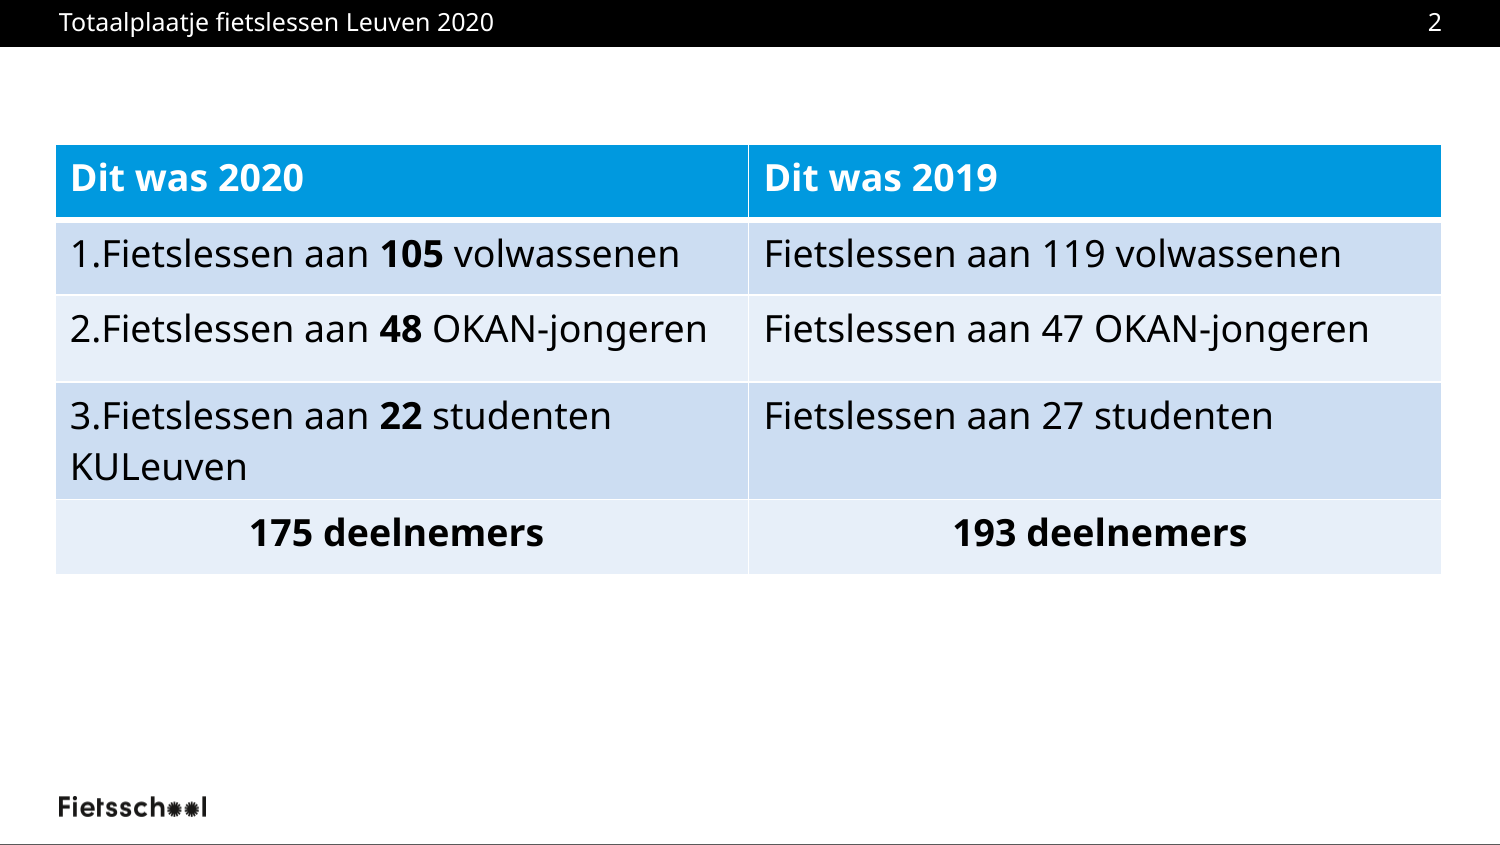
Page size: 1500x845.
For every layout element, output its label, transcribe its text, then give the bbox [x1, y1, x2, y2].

table_cell 193 deelnemers [749, 500, 1441, 574]
table_cell 2.Fietslessen aan 48 OKAN-jongeren [56, 296, 748, 381]
table_cell Fietslessen aan 47 OKAN-jongeren [749, 296, 1441, 381]
picture [59, 796, 207, 818]
title Totaalplaatje fietslessen Leuven 2020 [59, 0, 1093, 48]
table_cell Fietslessen aan 27 studenten [749, 383, 1441, 499]
table_cell 175 deelnemers [56, 500, 748, 574]
table_header Dit was 2020 [56, 145, 748, 217]
table_cell Fietslessen aan 119 volwassenen [749, 223, 1441, 294]
slide_number 2 [1093, 0, 1443, 48]
table_header Dit was 2019 [749, 145, 1441, 217]
table_cell 1.Fietslessen aan 105 volwassenen [56, 223, 748, 294]
table_cell 3.Fietslessen aan 22 studenten KULeuven [56, 383, 748, 499]
